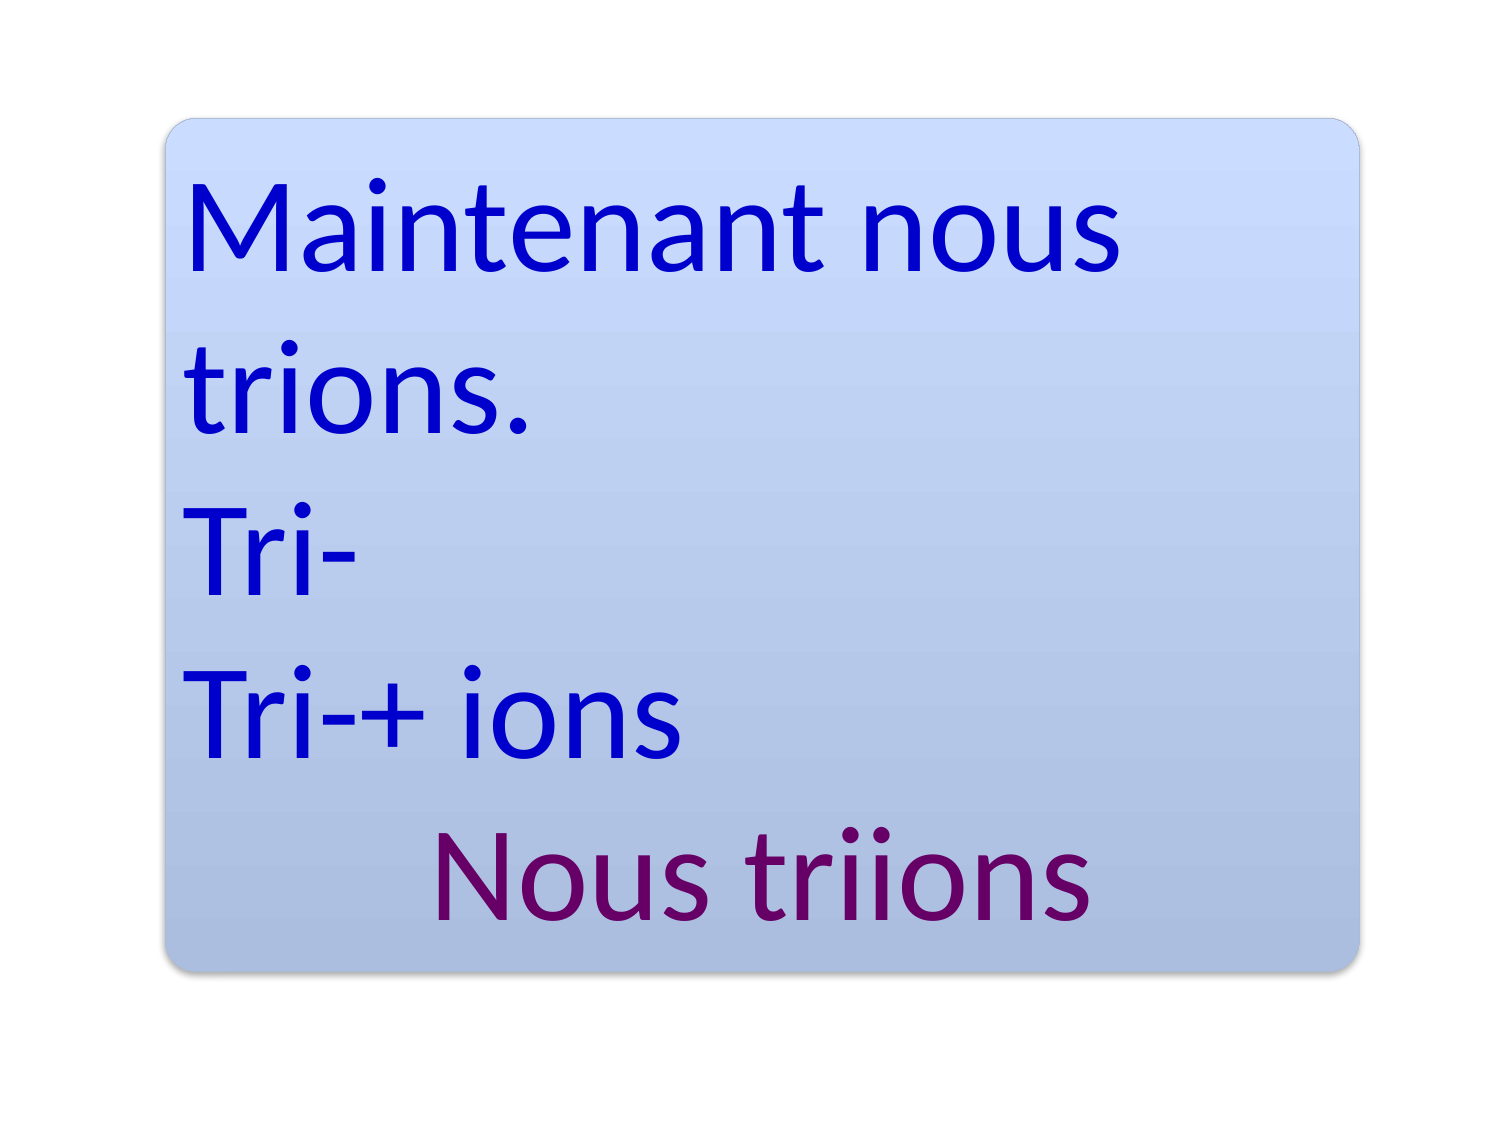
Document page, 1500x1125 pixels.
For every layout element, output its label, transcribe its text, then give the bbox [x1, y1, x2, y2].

text_box Maintenant nous trions. Tri- Tri-+ ions Nous triions [165, 118, 1360, 972]
